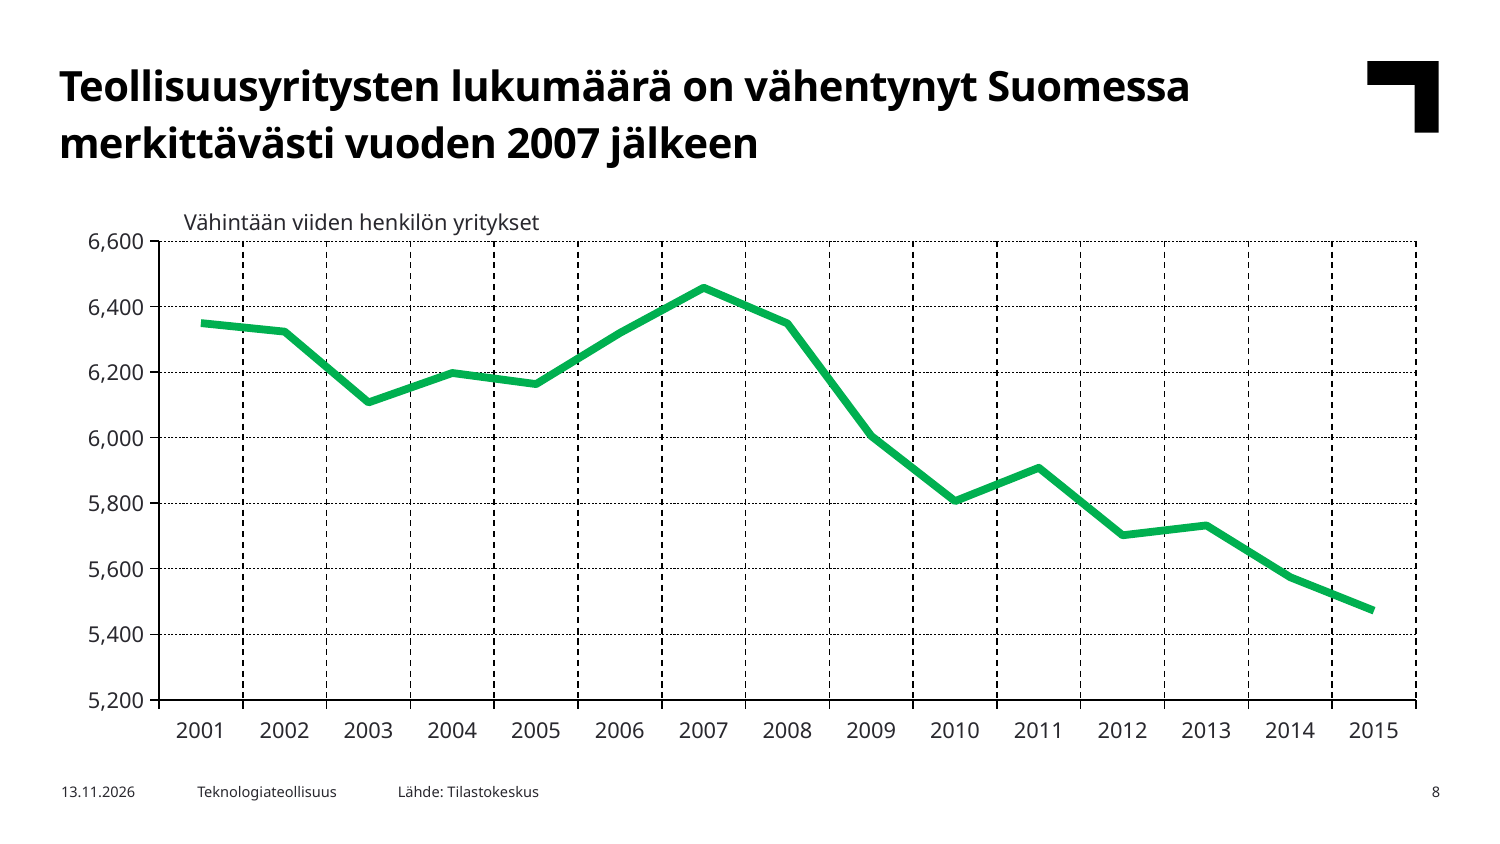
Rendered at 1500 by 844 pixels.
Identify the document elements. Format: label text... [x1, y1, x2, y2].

slide_number 8 [1313, 775, 1456, 803]
list Lähde: Tilastokeskus [382, 775, 871, 803]
text_box Vähintään viiden henkilön yritykset [169, 201, 556, 218]
chart [62, 219, 1440, 763]
footer Teknologiateollisuus [182, 775, 382, 803]
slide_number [46, 775, 182, 803]
list Teollisuusyritysten lukumäärä on vähentynyt Suomessa merkittävästi vuoden 2007 jälkeen [41, 46, 1353, 153]
